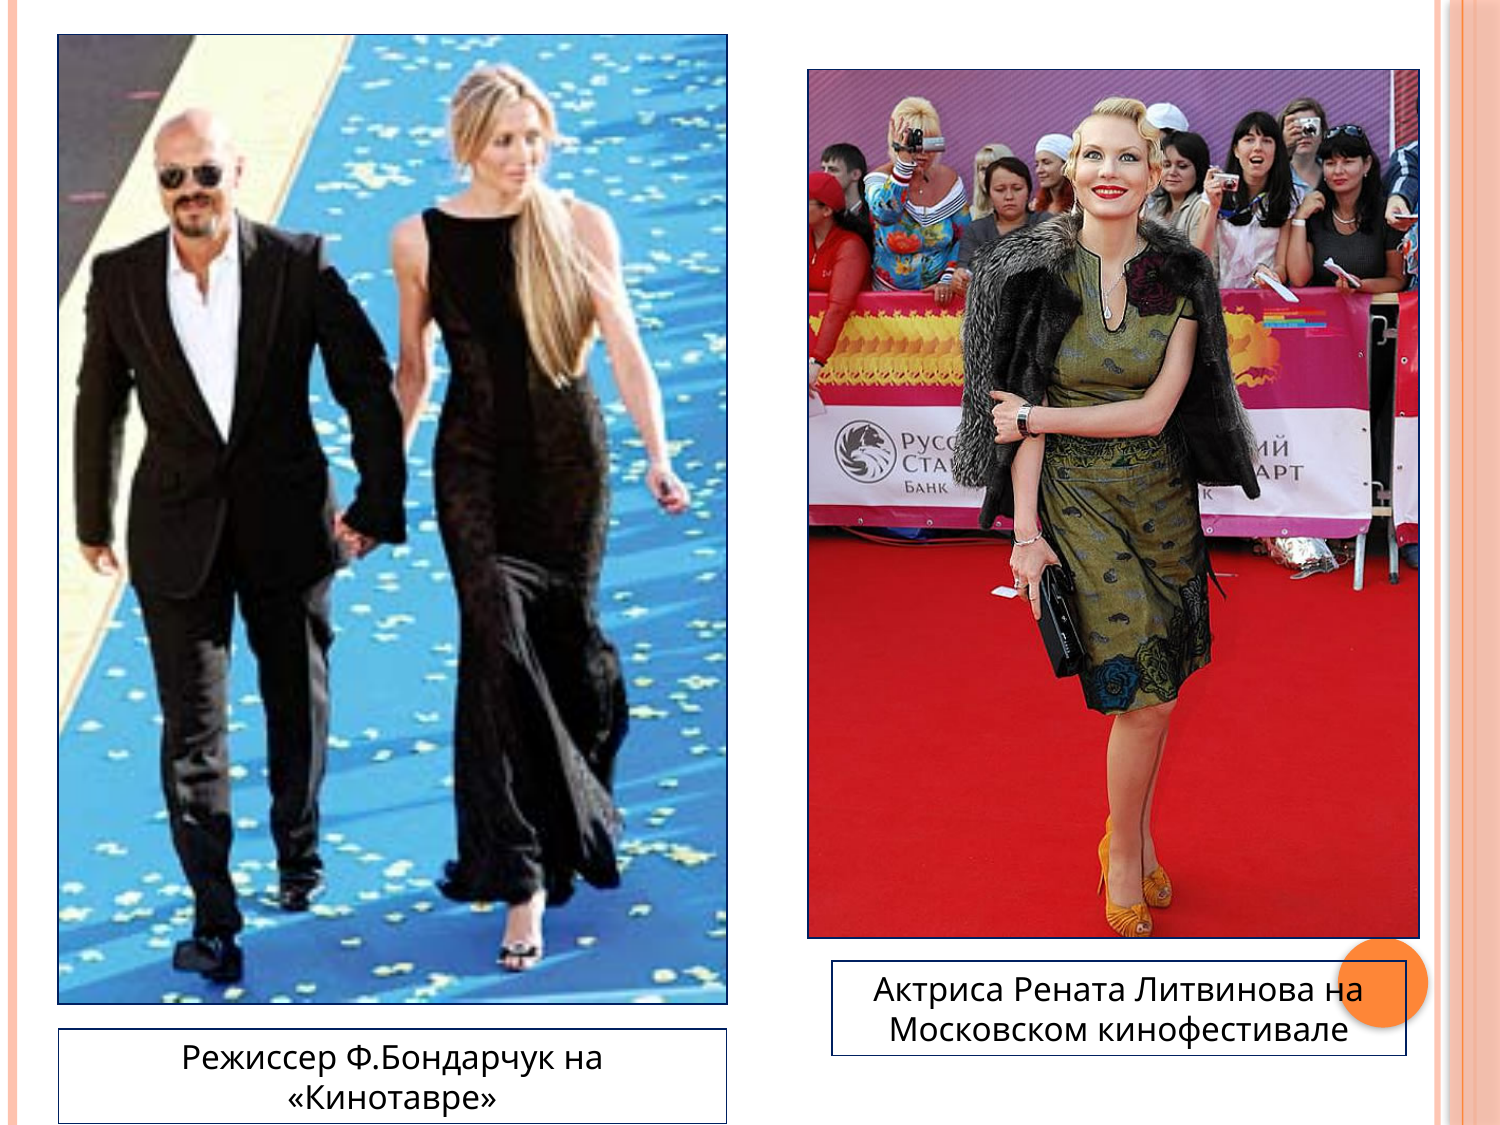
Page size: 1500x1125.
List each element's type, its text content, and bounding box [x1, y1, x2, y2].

picture [58, 34, 728, 1004]
picture [807, 69, 1419, 938]
text_box Режиссер Ф.Бондарчук на «Кинотавре» [58, 1029, 727, 1124]
text_box Актриса Рената Литвинова на Московском кинофестивале [832, 960, 1407, 1056]
